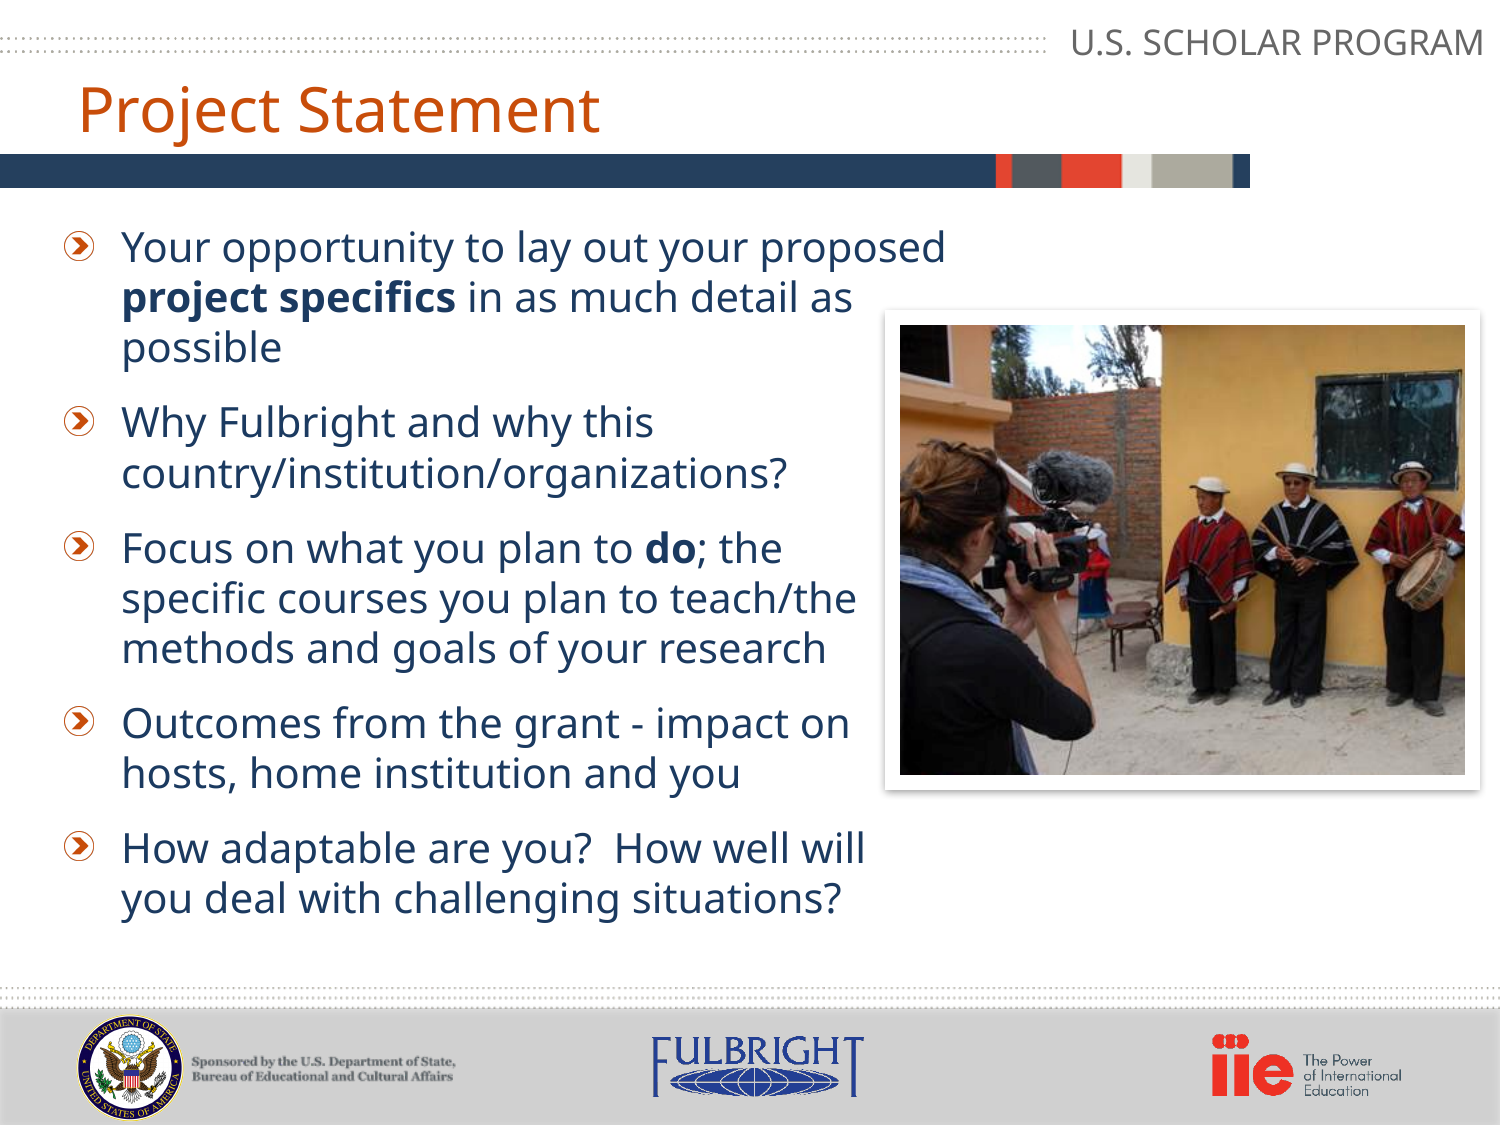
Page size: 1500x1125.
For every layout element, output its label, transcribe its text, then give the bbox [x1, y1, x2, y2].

picture [64, 706, 94, 736]
picture [64, 231, 94, 261]
list U.S. SCHOLAR PROGRAM [1050, 12, 1500, 75]
list Project Statement [62, 62, 1363, 143]
picture [651, 1036, 864, 1097]
picture [0, 37, 1050, 54]
picture [0, 154, 1250, 188]
picture [1191, 1013, 1421, 1116]
list Your opportunity to lay out your proposed project specifics in as much detail as possible Why Fulbright and why this country/institution/organizations? Focus on what you plan to do; the specific courses you plan to teach/the methods and goals of your research Outcomes from the grant - impact on hosts, home institution and you How adaptable are you? How well will you deal with challenging situations? [50, 213, 963, 988]
picture [899, 324, 1466, 776]
picture [0, 987, 1500, 1125]
picture [64, 831, 94, 861]
picture [64, 531, 94, 561]
picture [64, 406, 94, 436]
